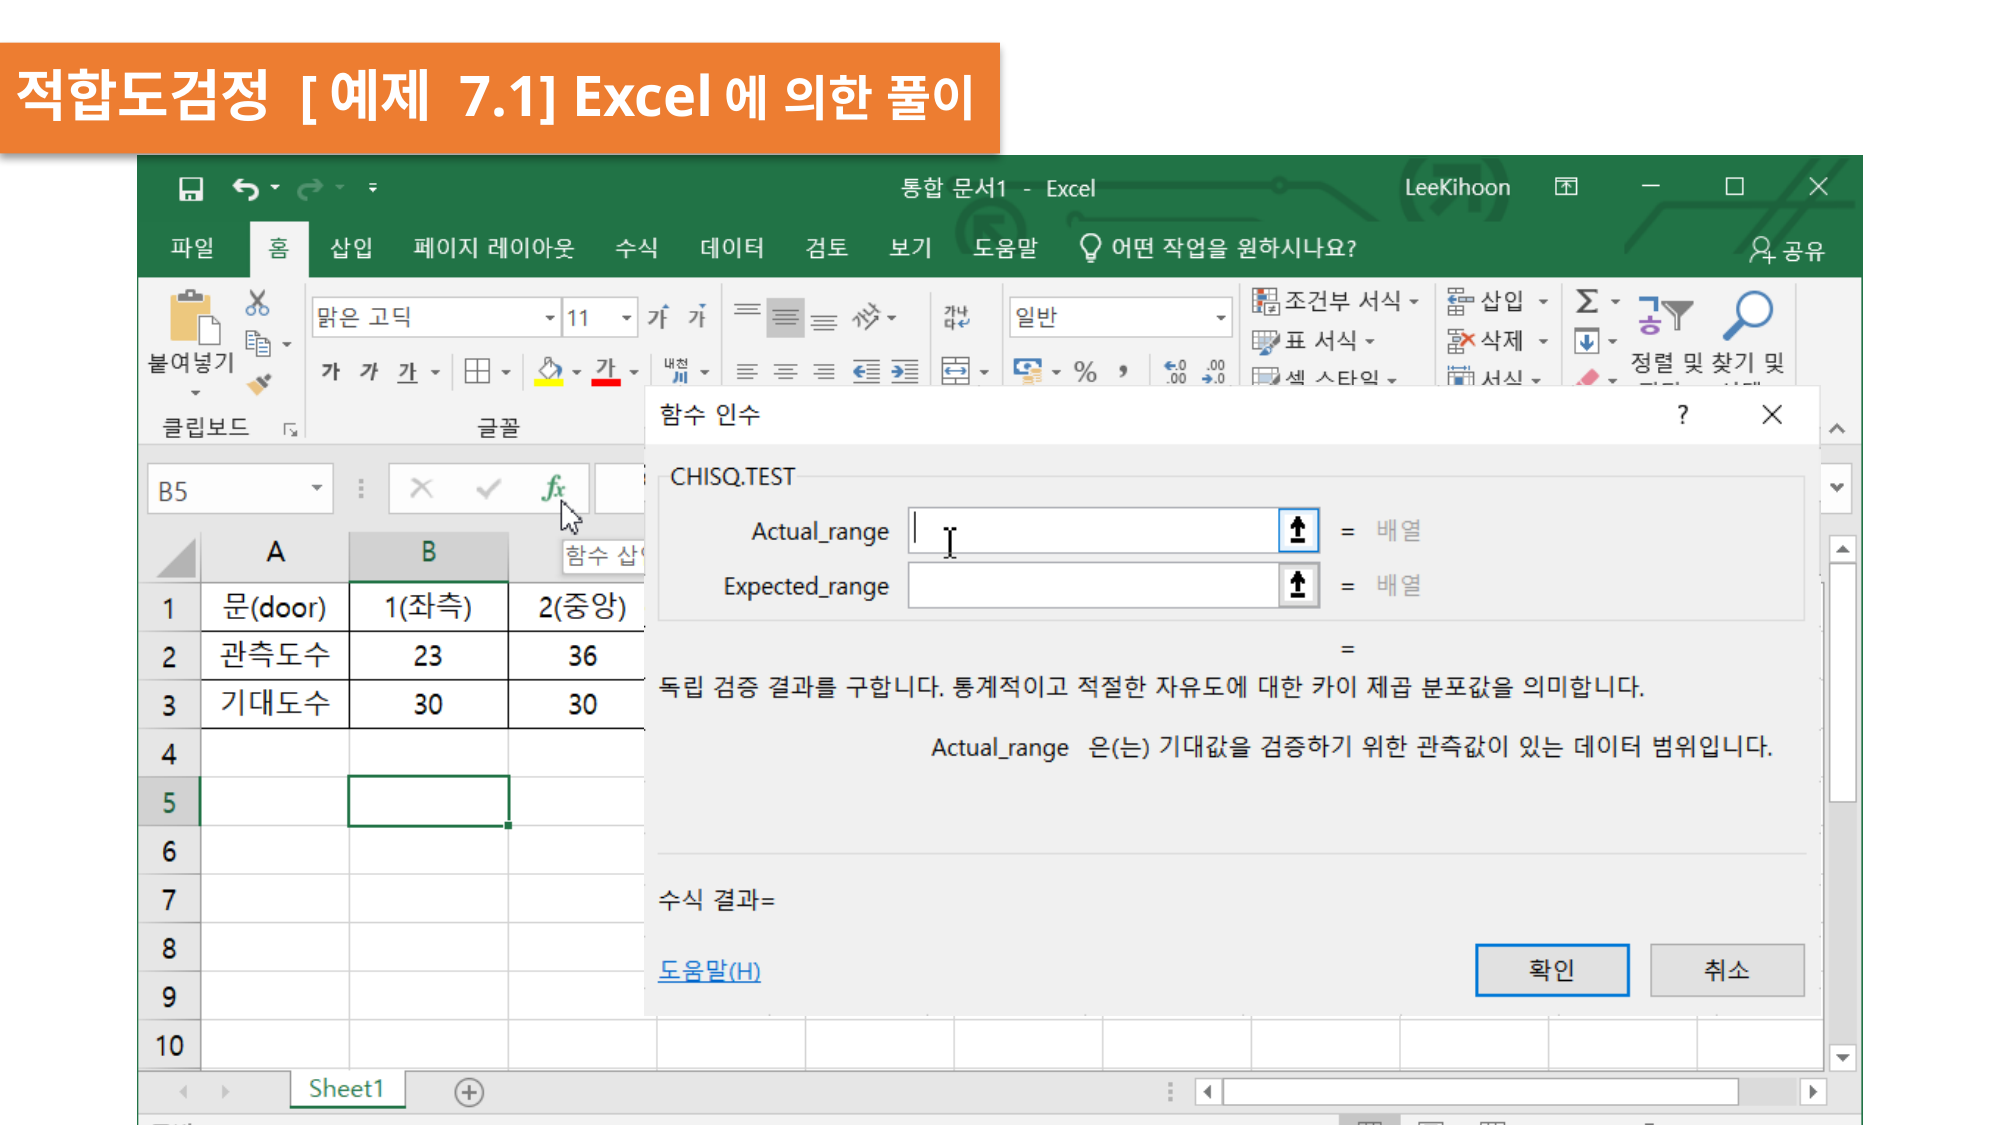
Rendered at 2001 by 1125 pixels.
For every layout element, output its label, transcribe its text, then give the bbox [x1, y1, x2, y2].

text_box 적합도검정 [예제 7.1] Excel에 의한 풀이 [0, 42, 1000, 154]
picture [137, 155, 1863, 1125]
